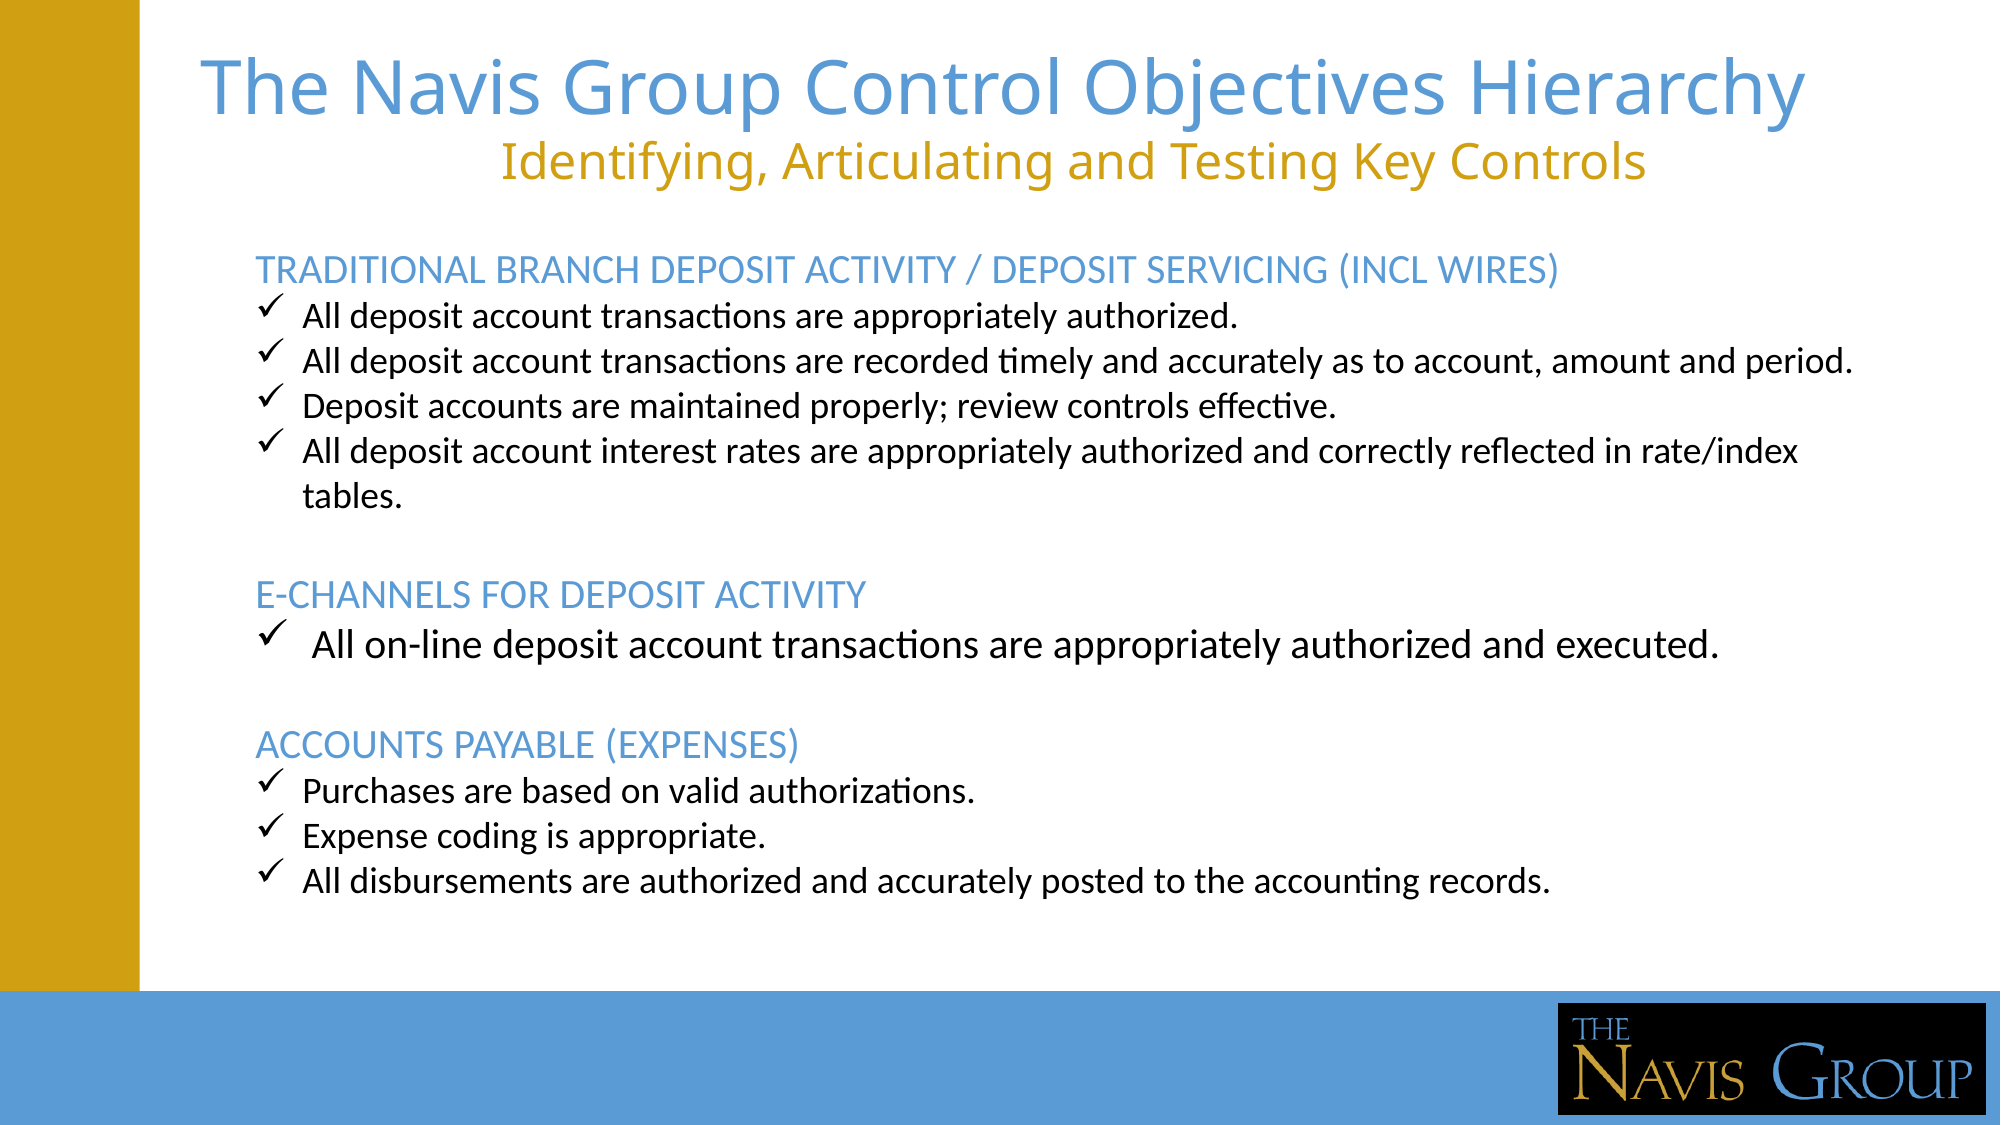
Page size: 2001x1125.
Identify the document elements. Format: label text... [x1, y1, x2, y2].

text_box TRADITIONAL BRANCH DEPOSIT ACTIVITY / DEPOSIT SERVICING (INCL WIRES) All deposit account transactions are appropriately authorized. All deposit account transactions are recorded timely and accurately as to account, amount and period. Deposit accounts are maintained properly; review controls effective. All deposit account interest rates are appropriately authorized and correctly reflected in rate/index tables. E-CHANNELS FOR DEPOSIT ACTIVITY All on-line deposit account transactions are appropriately authorized and executed. ACCOUNTS PAYABLE (EXPENSES) Purchases are based on valid authorizations. Expense coding is appropriate. All disbursements are authorized and accurately posted to the accounting records. [240, 233, 1903, 959]
picture [1557, 1003, 1986, 1115]
text_box The Navis Group Control Objectives Hierarchy Identifying, Articulating and Testing Key Controls [185, 32, 1977, 198]
text_box [0, 990, 2000, 1125]
text_box [0, 0, 141, 992]
